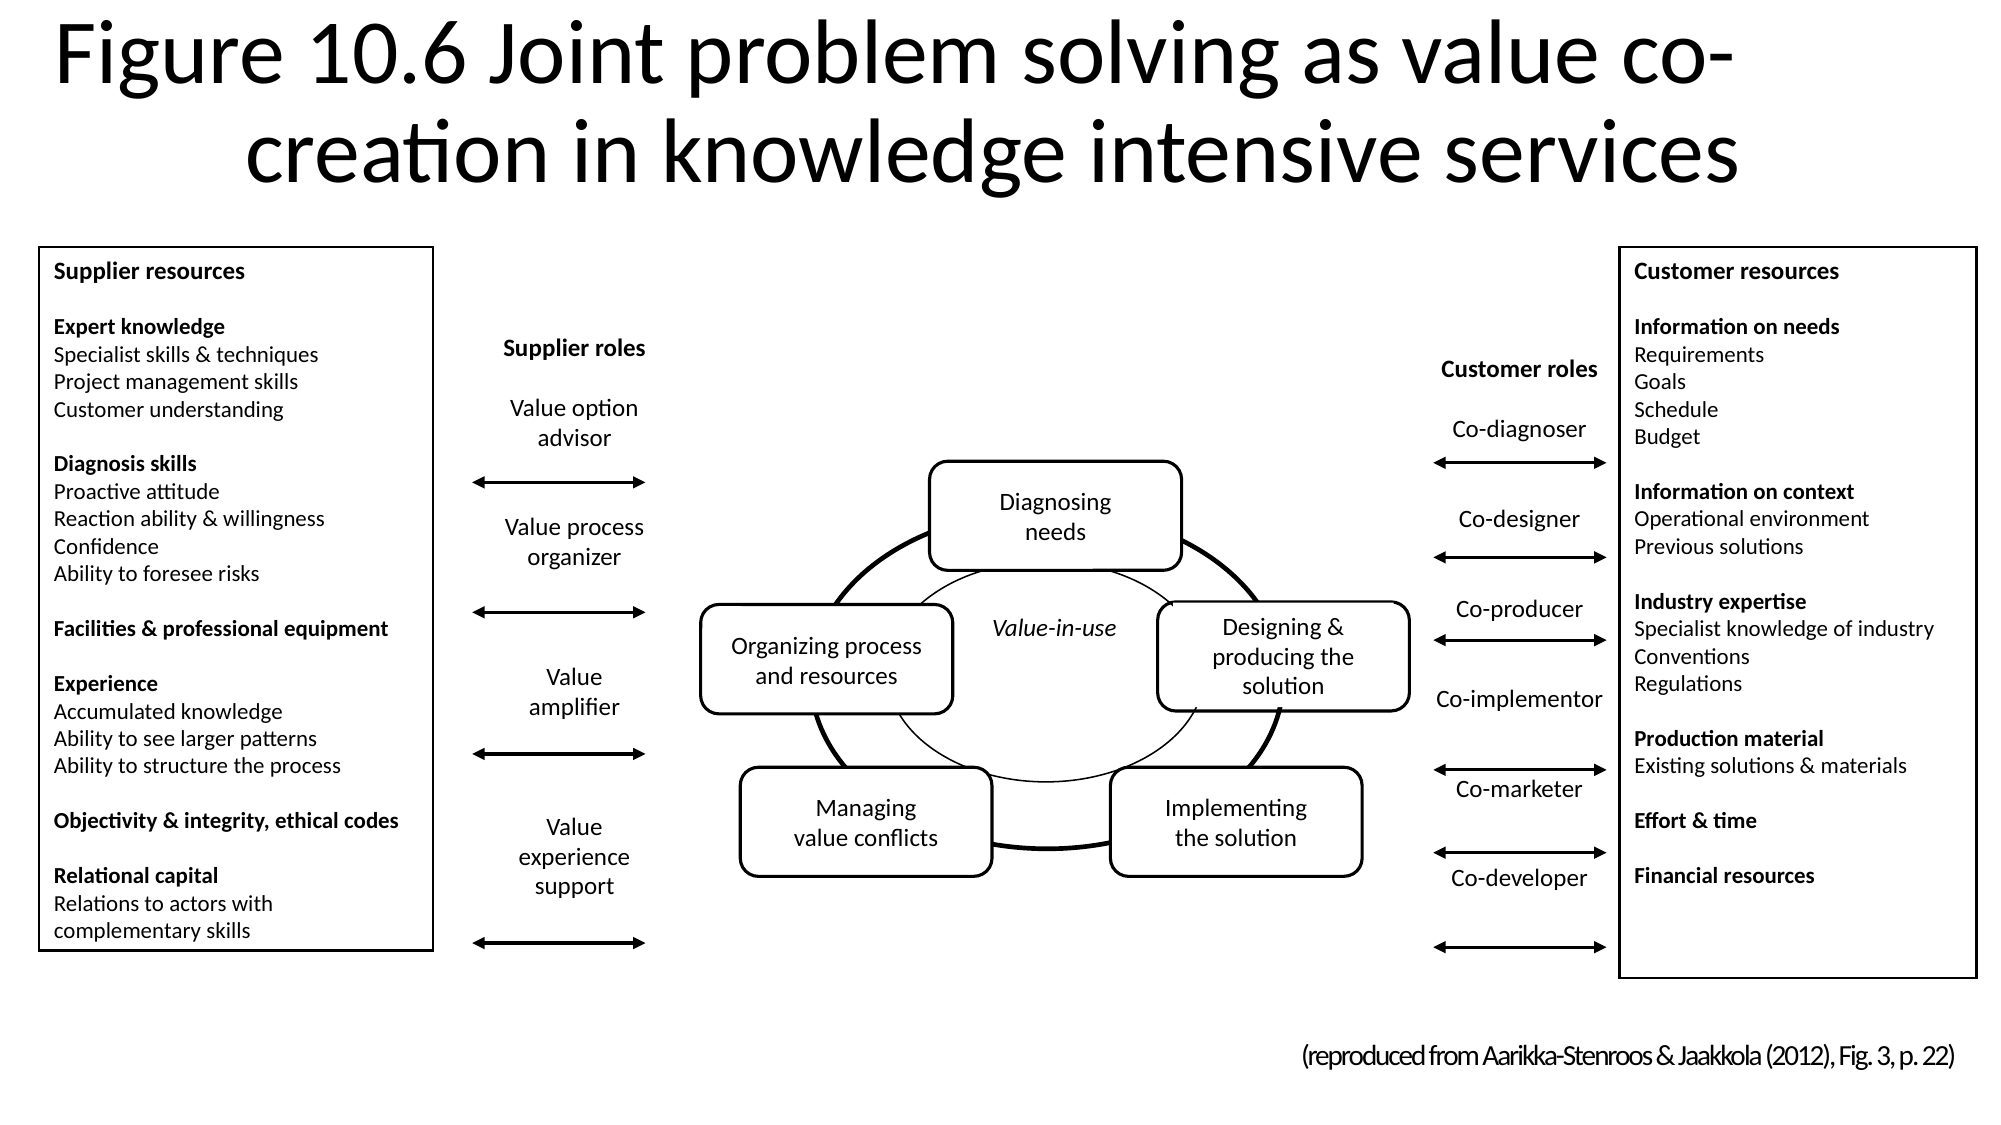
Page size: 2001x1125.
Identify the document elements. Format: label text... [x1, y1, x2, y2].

text_box [899, 650, 1195, 783]
text_box [836, 532, 972, 602]
text_box Supplier roles Value option advisor Value process organizer Value amplifier Value experience support [448, 323, 701, 908]
text_box [1136, 713, 1280, 765]
text_box Customer resources Information on needs Requirements Goals Schedule Budget Information on context Operational environment Previous solutions Industry expertise Specialist knowledge of industry Conventions Regulations Production material Existing solutions & materials Effort & time Financial resources [1619, 246, 1977, 979]
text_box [700, 604, 953, 714]
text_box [1157, 601, 1410, 711]
title Figure 10.6 Joint problem solving as value co-creation in knowledge intensive services [39, 49, 1977, 157]
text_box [732, 767, 1000, 877]
text_box Customer roles Co-diagnoser Co-designer Co-producer Co-implementor Co-marketer Co-developer [1393, 345, 1646, 930]
text_box [921, 572, 1170, 604]
text_box [1000, 774, 1110, 850]
text_box (reproduced from Aarikka-Stenroos & Jaakkola (2012), Fig. 3, p. 22) [784, 1000, 1971, 1107]
text_box Supplier resources Expert knowledge Specialist skills & techniques Project management skills Customer understanding Diagnosis skills Proactive attitude Reaction ability & willingness Confidence Ability to foresee risks Facilities & professional equipment Experience Accumulated knowledge Ability to see larger patterns Ability to structure the process Objectivity & integrity, ethical codes Relational capital Relations to actors with complementary skills [39, 246, 433, 951]
text_box [1120, 540, 1257, 600]
text_box Value-in-use [953, 604, 1157, 650]
text_box [815, 716, 956, 765]
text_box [1110, 767, 1363, 877]
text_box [929, 461, 1182, 571]
